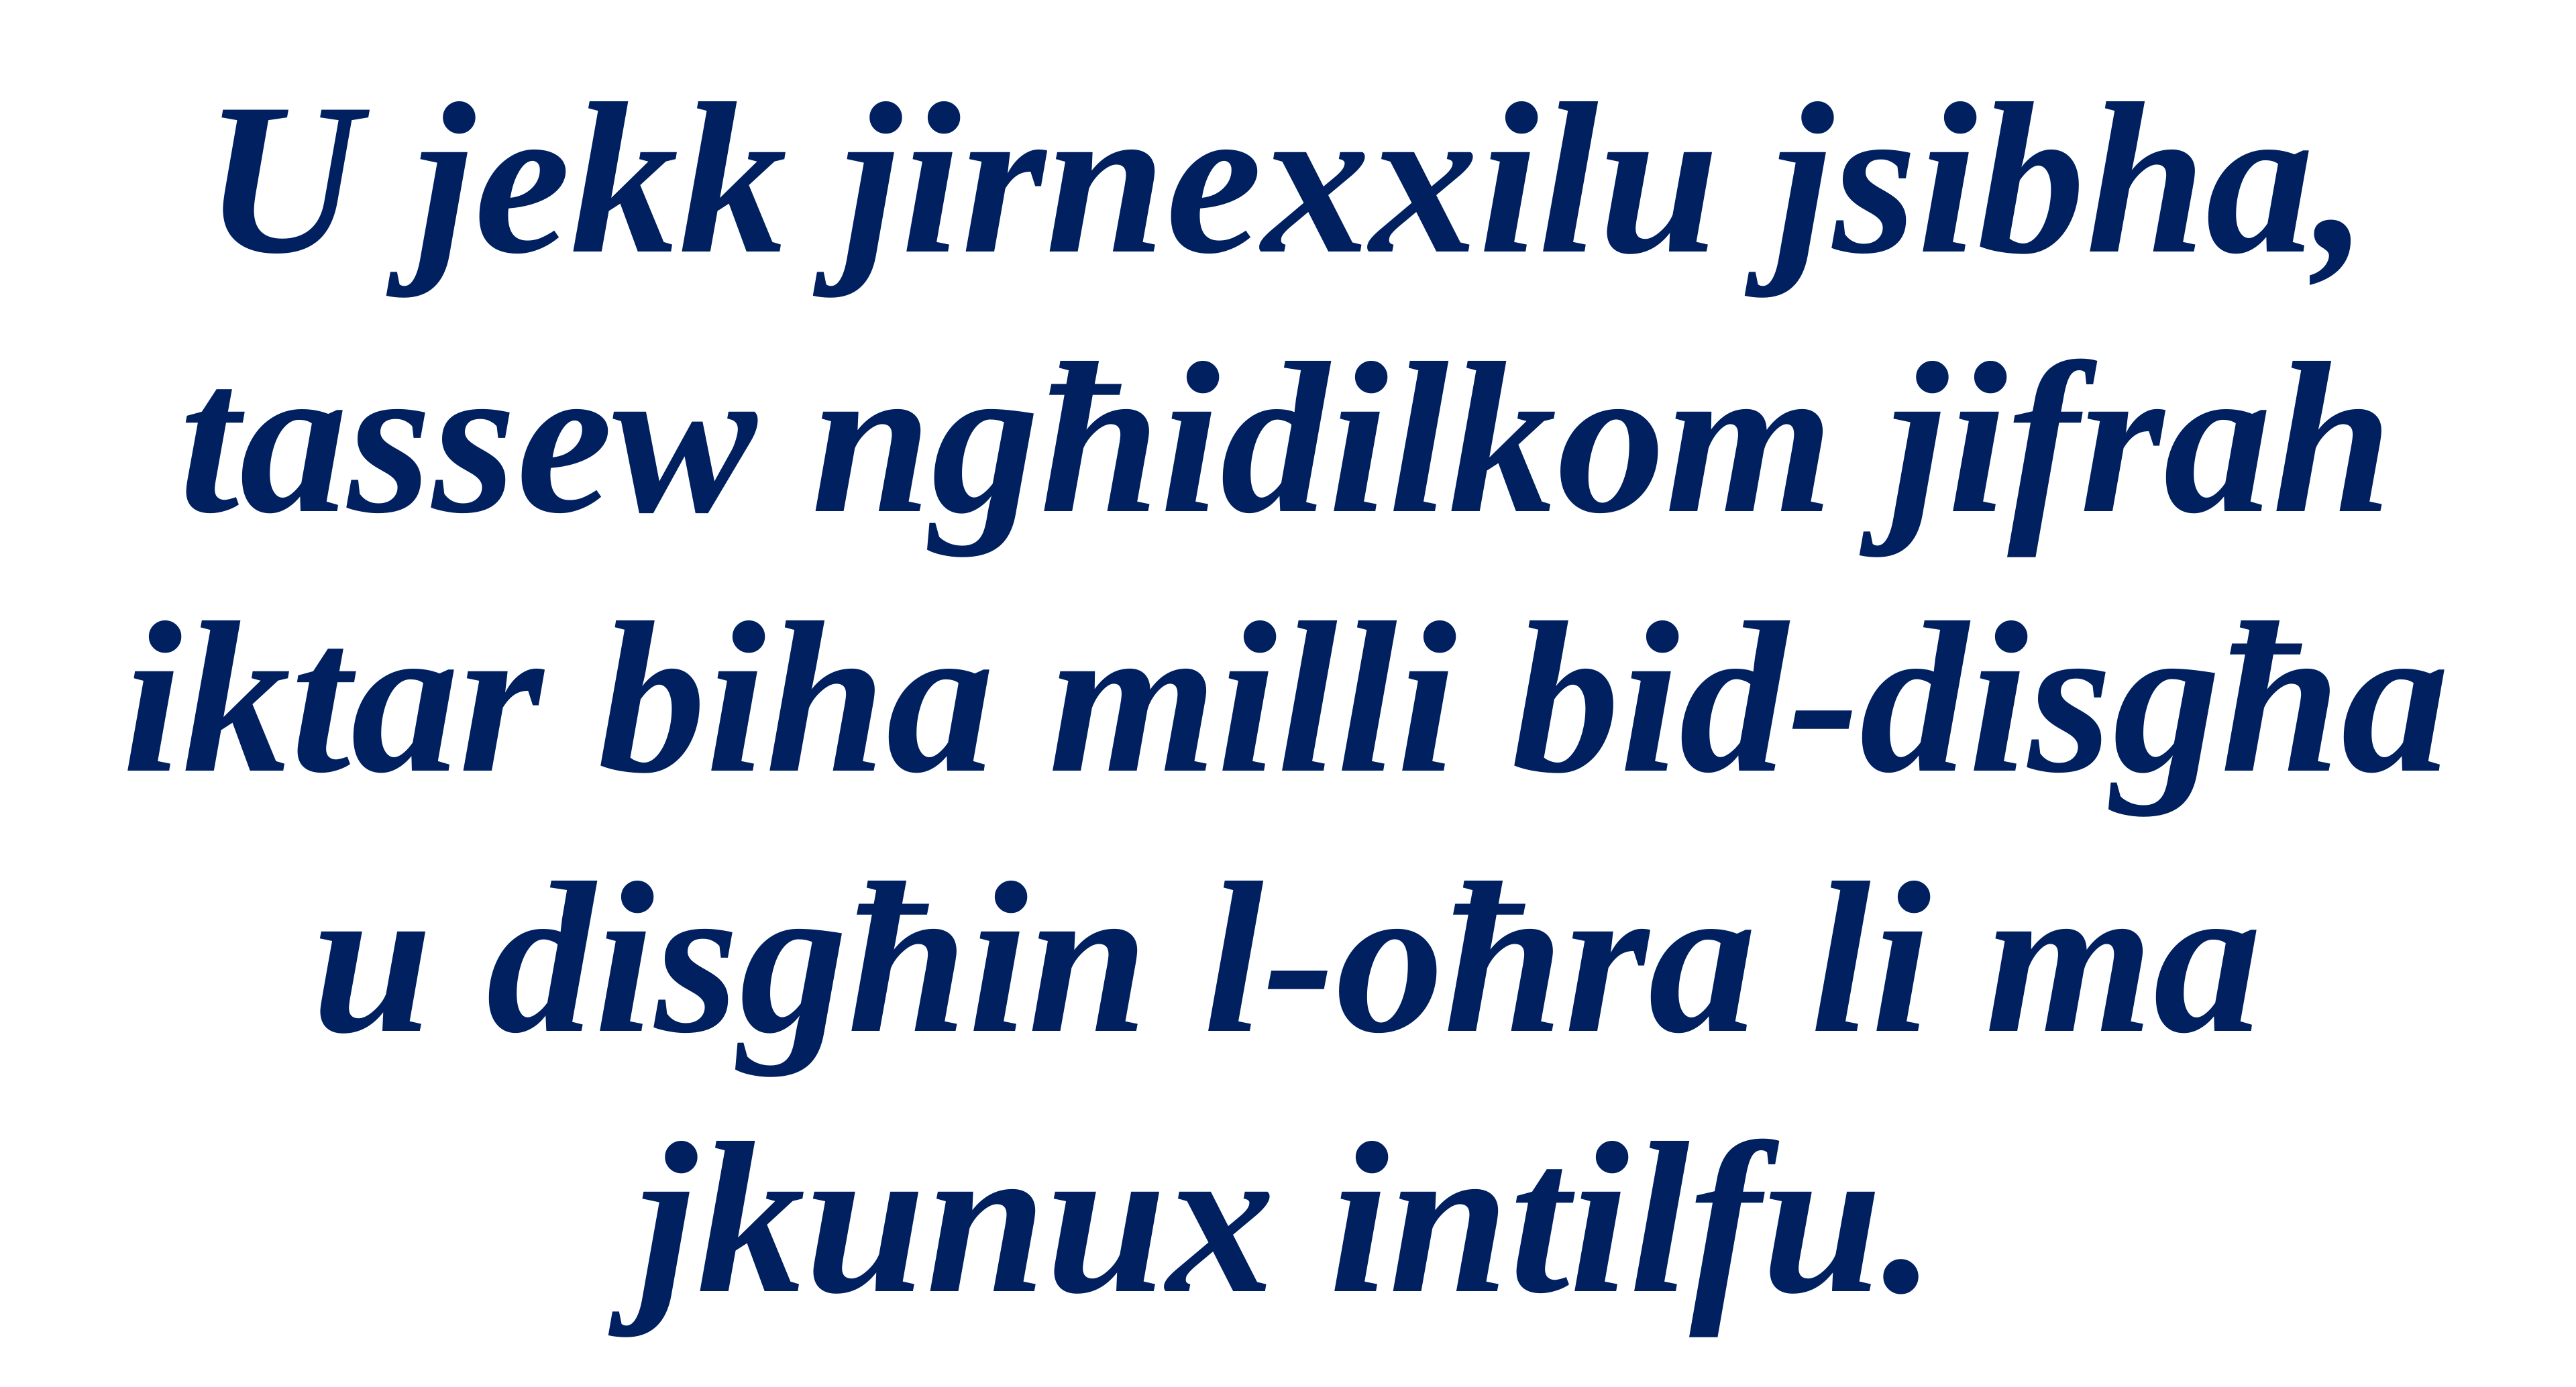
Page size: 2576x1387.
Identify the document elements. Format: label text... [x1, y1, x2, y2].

text_box U jekk jirnexxilu jsibha, tassew ngħidilkom jifrah iktar biha milli bid-disgħa u disgħin l-oħra li ma jkunux intilfu. [45, 23, 2530, 1346]
